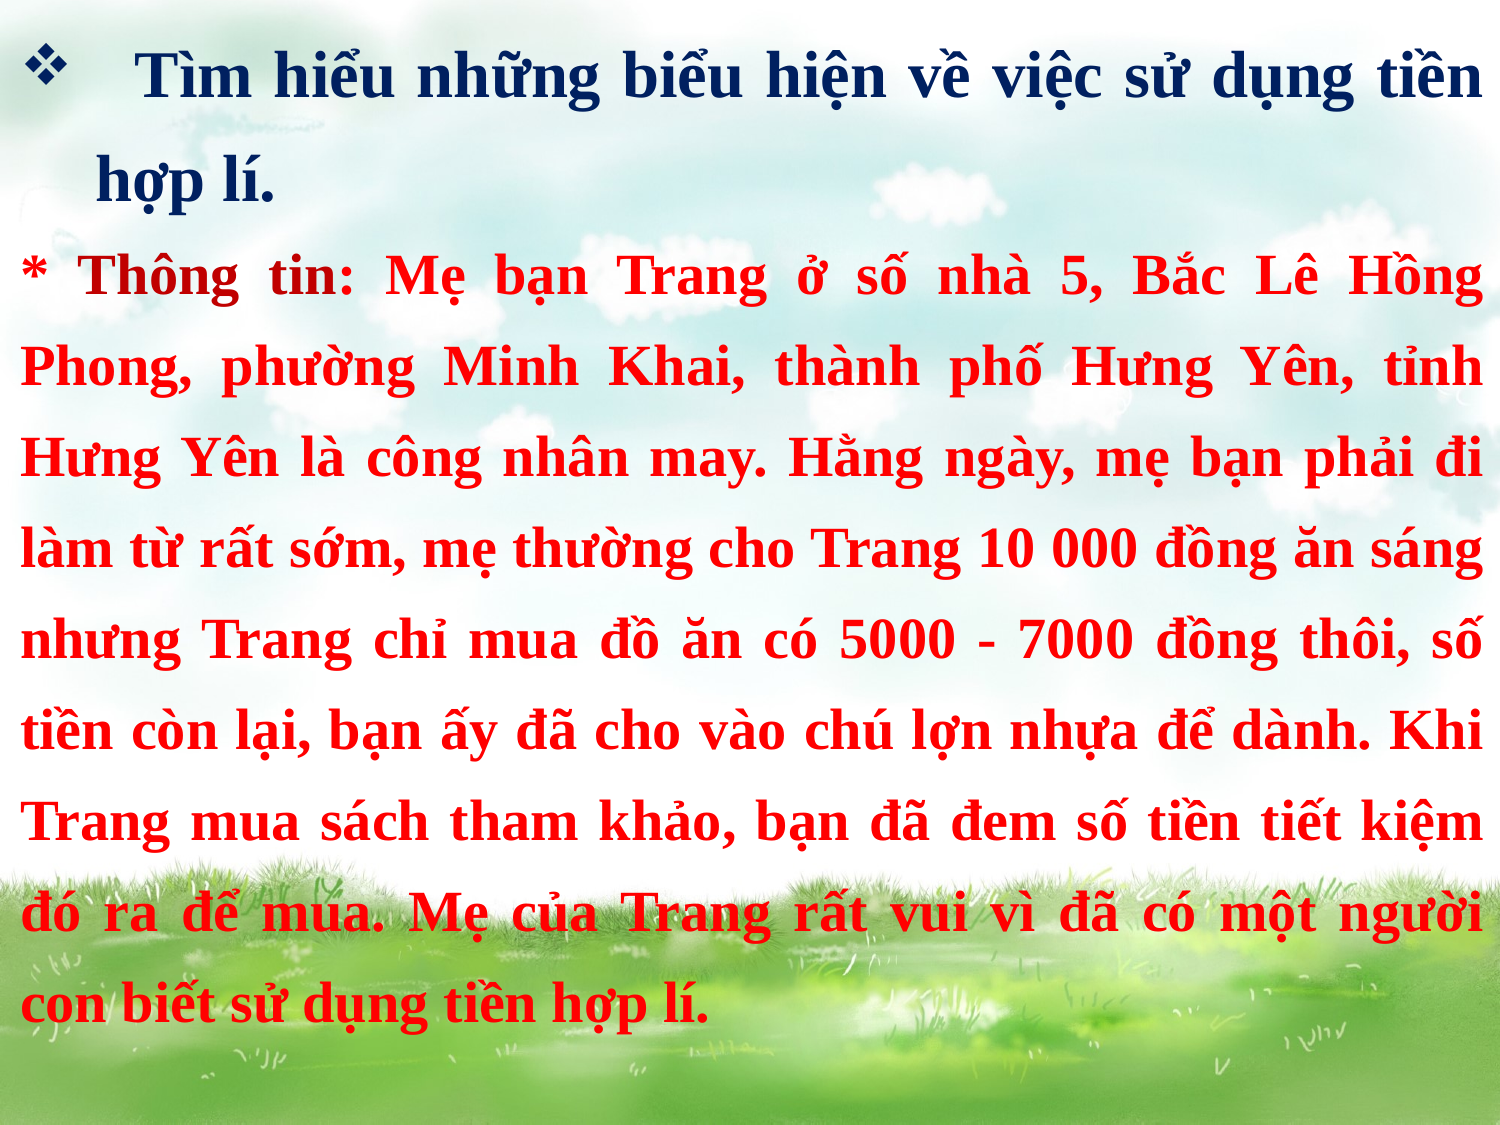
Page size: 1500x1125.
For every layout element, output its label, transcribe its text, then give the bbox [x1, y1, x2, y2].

picture [0, 0, 1500, 1125]
text_box Tìm hiểu những biểu hiện về việc sử dụng tiền hợp lí. * Thông tin: Mẹ bạn Trang ở số nhà 5, Bắc Lê Hồng Phong, phường Minh Khai, thành phố Hưng Yên, tỉnh Hưng Yên là công nhân may. Hằng ngày, mẹ bạn phải đi làm từ rất sớm, mẹ thường cho Trang 10 000 đồng ăn sáng nhưng Trang chỉ mua đồ ăn có 5000 - 7000 đồng thôi, số tiền còn lại, bạn ấy đã cho vào chú lợn nhựa để dành. Khi Trang mua sách tham khảo, bạn đã đem số tiền tiết kiệm đó ra để mua. Mẹ của Trang rất vui vì đã có một người con biết sử dụng tiền hợp lí. [5, 0, 1500, 1042]
